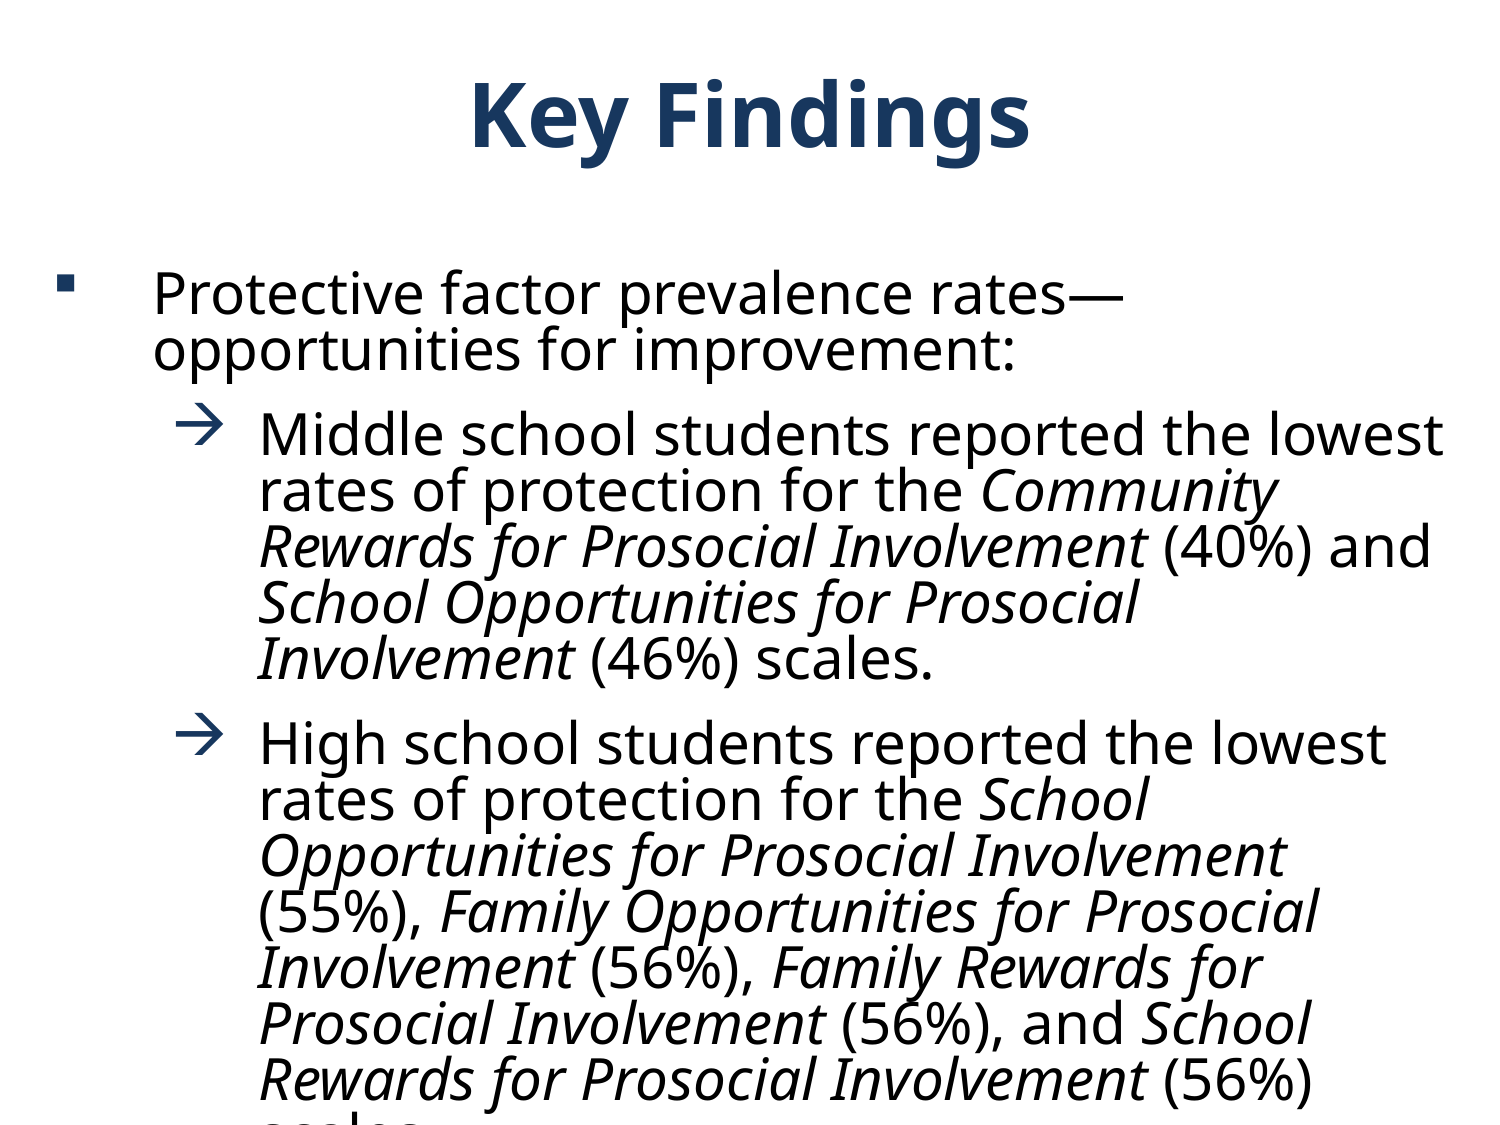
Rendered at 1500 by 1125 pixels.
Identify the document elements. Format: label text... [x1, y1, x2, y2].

text_box Protective factor prevalence rates—opportunities for improvement: Middle school students reported the lowest rates of protection for the Community Rewards for Prosocial Involvement (40%) and School Opportunities for Prosocial Involvement (46%) scales. High school students reported the lowest rates of protection for the School Opportunities for Prosocial Involvement (55%), Family Opportunities for Prosocial Involvement (56%), Family Rewards for Prosocial Involvement (56%), and School Rewards for Prosocial Involvement (56%) scales. [37, 262, 1463, 1063]
text_box Key Findings [37, 62, 1463, 174]
